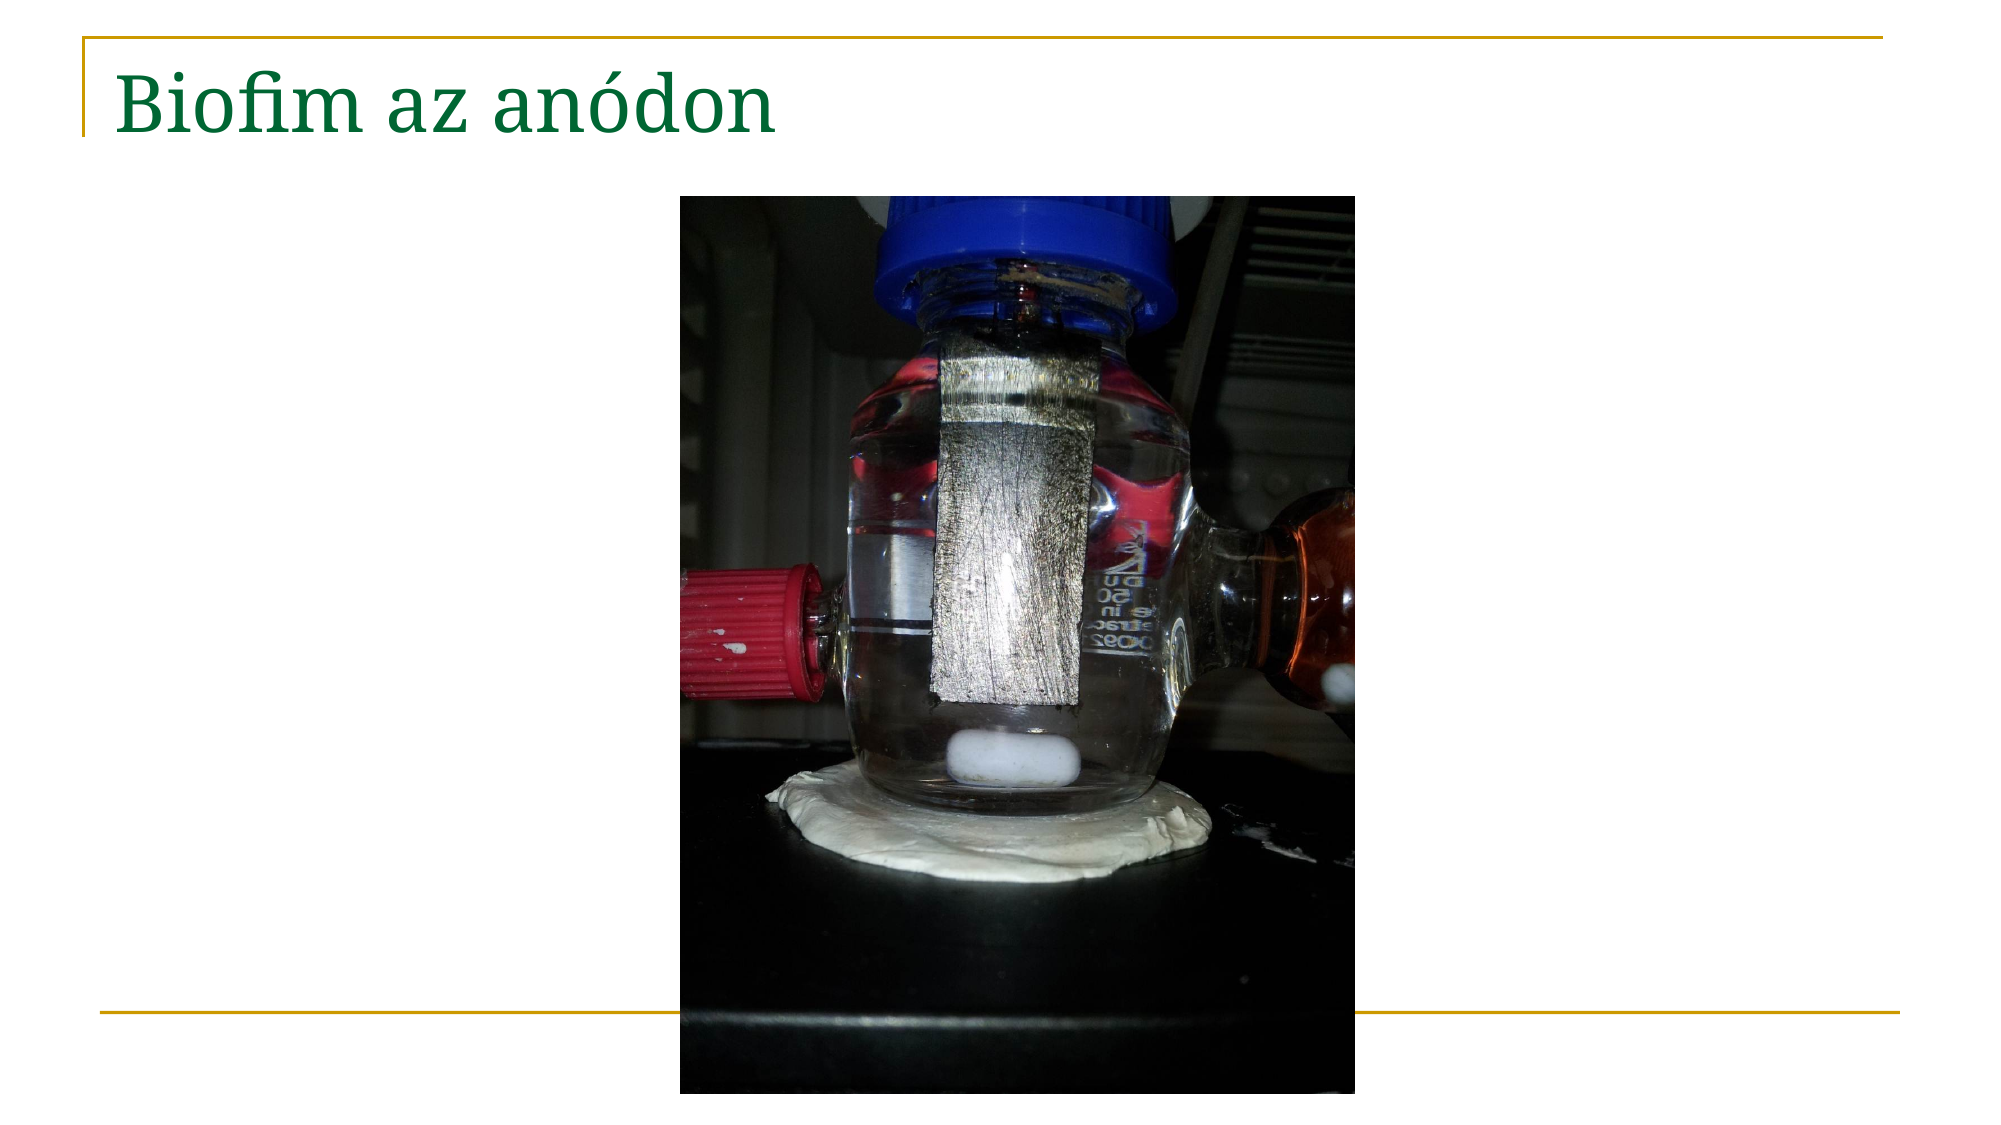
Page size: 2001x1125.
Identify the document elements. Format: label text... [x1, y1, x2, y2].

picture [680, 196, 1355, 1095]
title Biofim az anódon [99, 45, 1900, 233]
